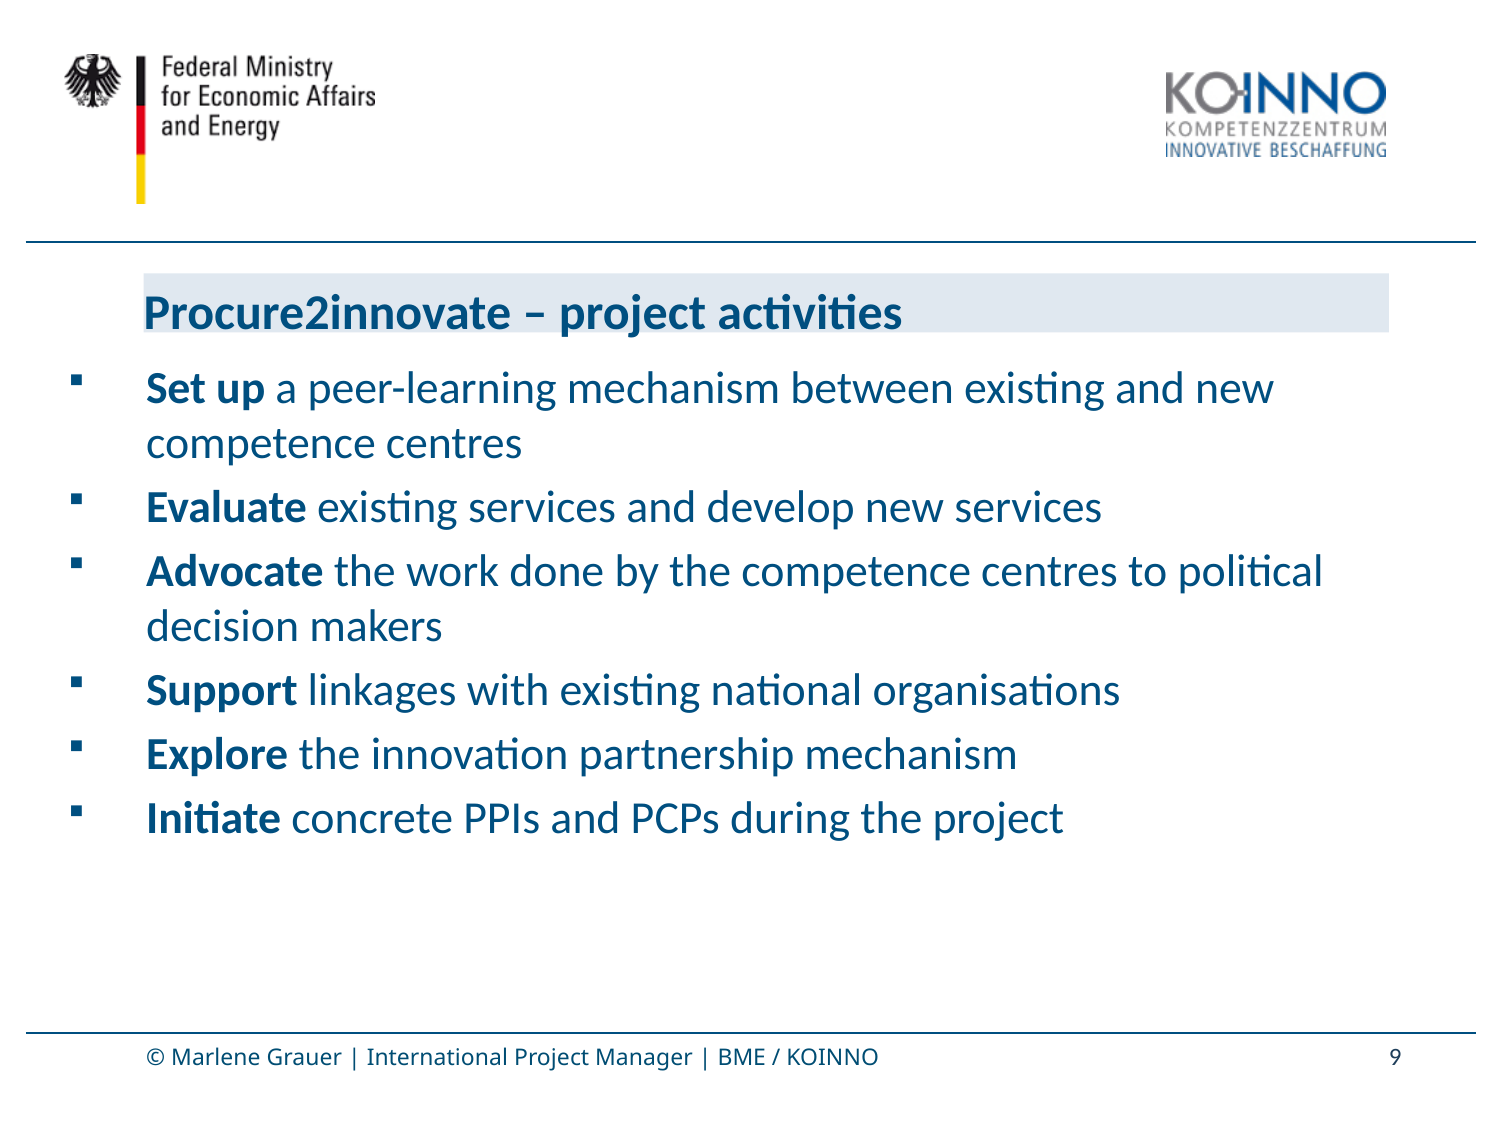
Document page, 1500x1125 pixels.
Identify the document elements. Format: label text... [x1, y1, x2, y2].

title Procure2innovate – project activities [143, 273, 1389, 333]
picture [64, 54, 375, 204]
picture [1166, 71, 1386, 157]
slide_number 9 [1239, 1032, 1417, 1093]
list Set up a peer-learning mechanism between existing and new competence centres Evaluate existing services and develop new services Advocate the work done by the competence centres to political decision makers Support linkages with existing national organisations Explore the innovation partnership mechanism Initiate concrete PPIs and PCPs during the project [68, 349, 1388, 1000]
